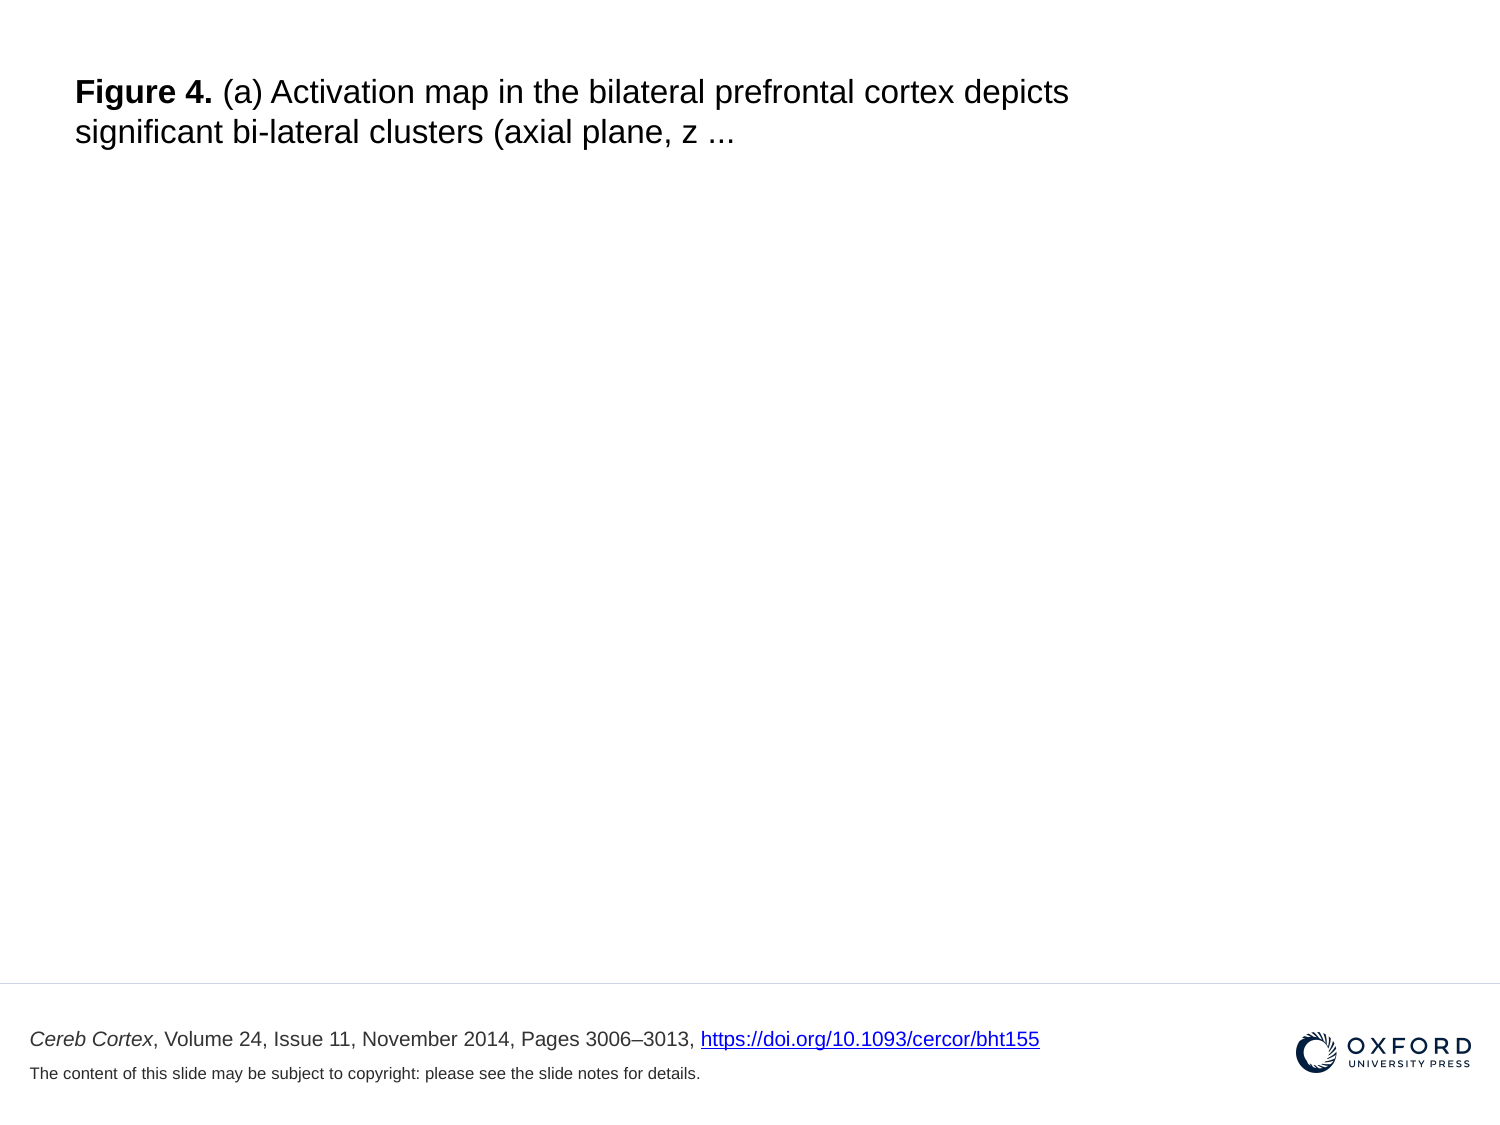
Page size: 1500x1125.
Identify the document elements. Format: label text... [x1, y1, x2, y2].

picture [1296, 1032, 1471, 1073]
title Figure 4. (a) Activation map in the bilateral prefrontal cortex depicts significant bi-lateral clusters (axial plane, z ... [75, 69, 1078, 171]
footer Cereb Cortex, Volume 24, Issue 11, November 2014, Pages 3006–3013, https://doi.org/10.1093/cercor/bht155 The content of this slide may be subject to copyright: please see the slide notes for details. [0, 983, 1260, 1125]
